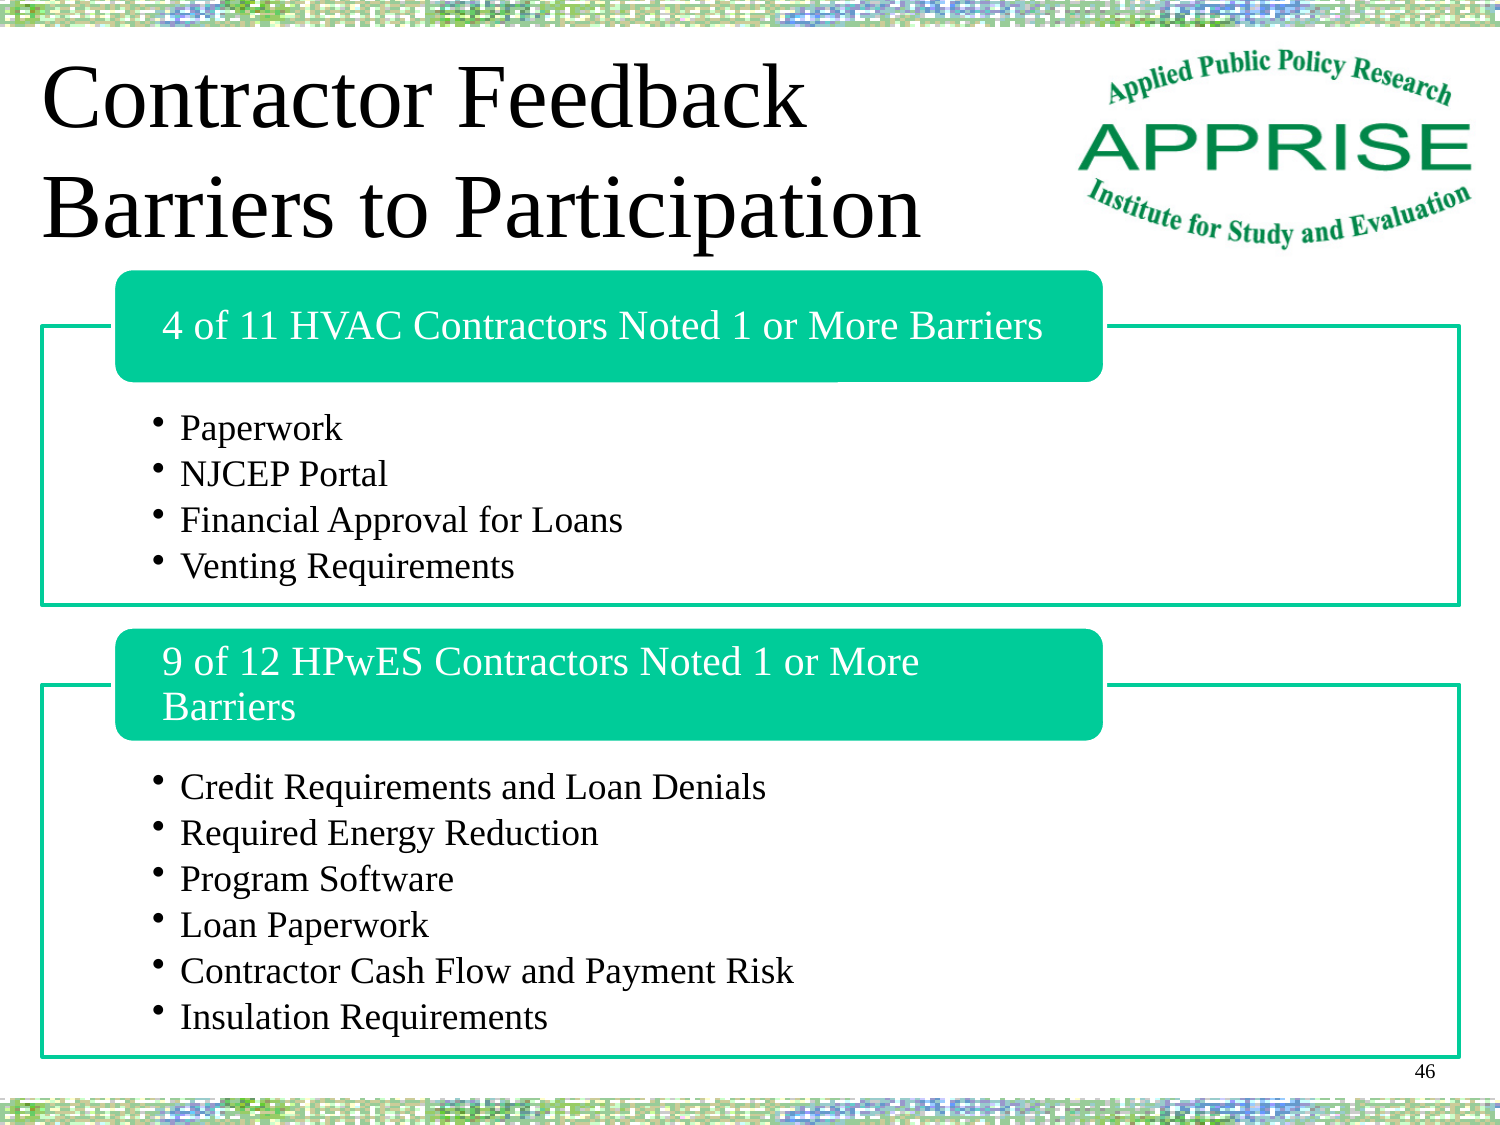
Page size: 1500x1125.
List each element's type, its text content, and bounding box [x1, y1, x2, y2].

text_box Contractor Feedback Barriers to Participation [26, 51, 1044, 239]
picture [0, 1098, 1500, 1125]
text_box 46 [1399, 1050, 1463, 1090]
picture [0, 0, 1500, 276]
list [41, 267, 1460, 1058]
